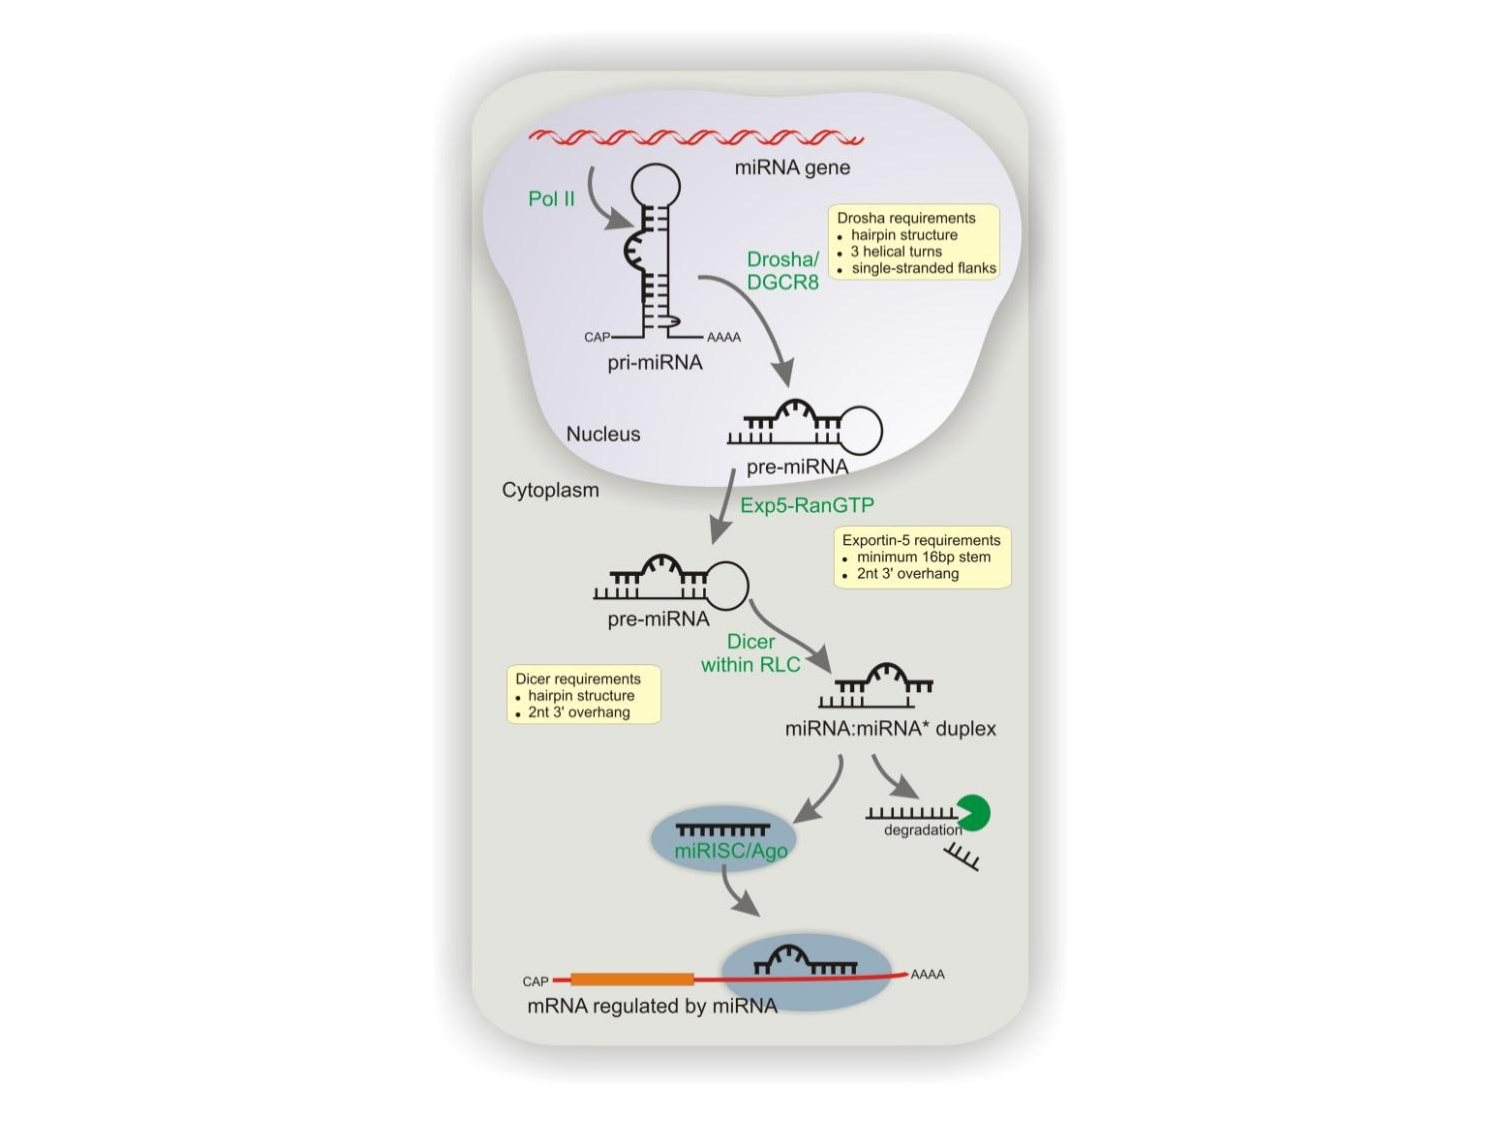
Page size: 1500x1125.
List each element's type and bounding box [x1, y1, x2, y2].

list [430, 30, 1070, 1086]
